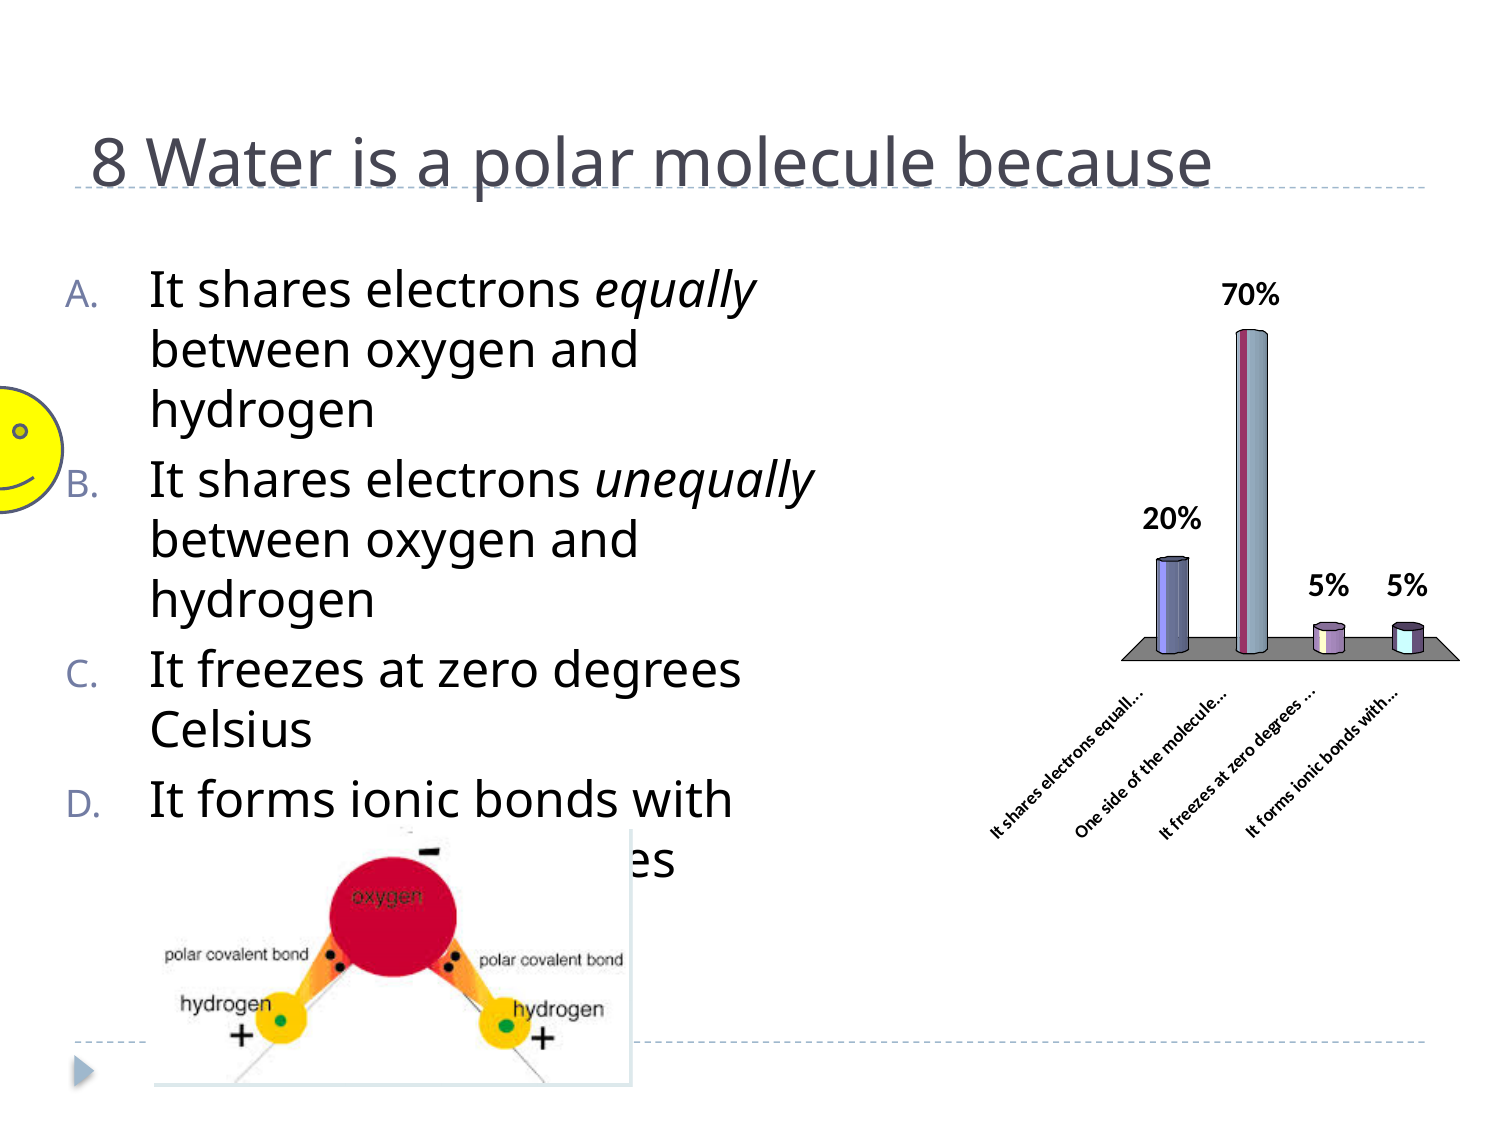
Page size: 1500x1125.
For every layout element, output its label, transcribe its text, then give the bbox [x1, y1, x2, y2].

text_box [0, 385, 65, 515]
title 8 Water is a polar molecule because [827, 44, 1426, 208]
list It shares electrons equally between oxygen and hydrogen It shares electrons unequally between oxygen and hydrogen It freezes at zero degrees Celsius It forms ionic bonds with other water molecules [49, 249, 888, 1061]
text_box [9, 0, 827, 230]
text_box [933, 262, 1490, 888]
picture [149, 824, 629, 1083]
